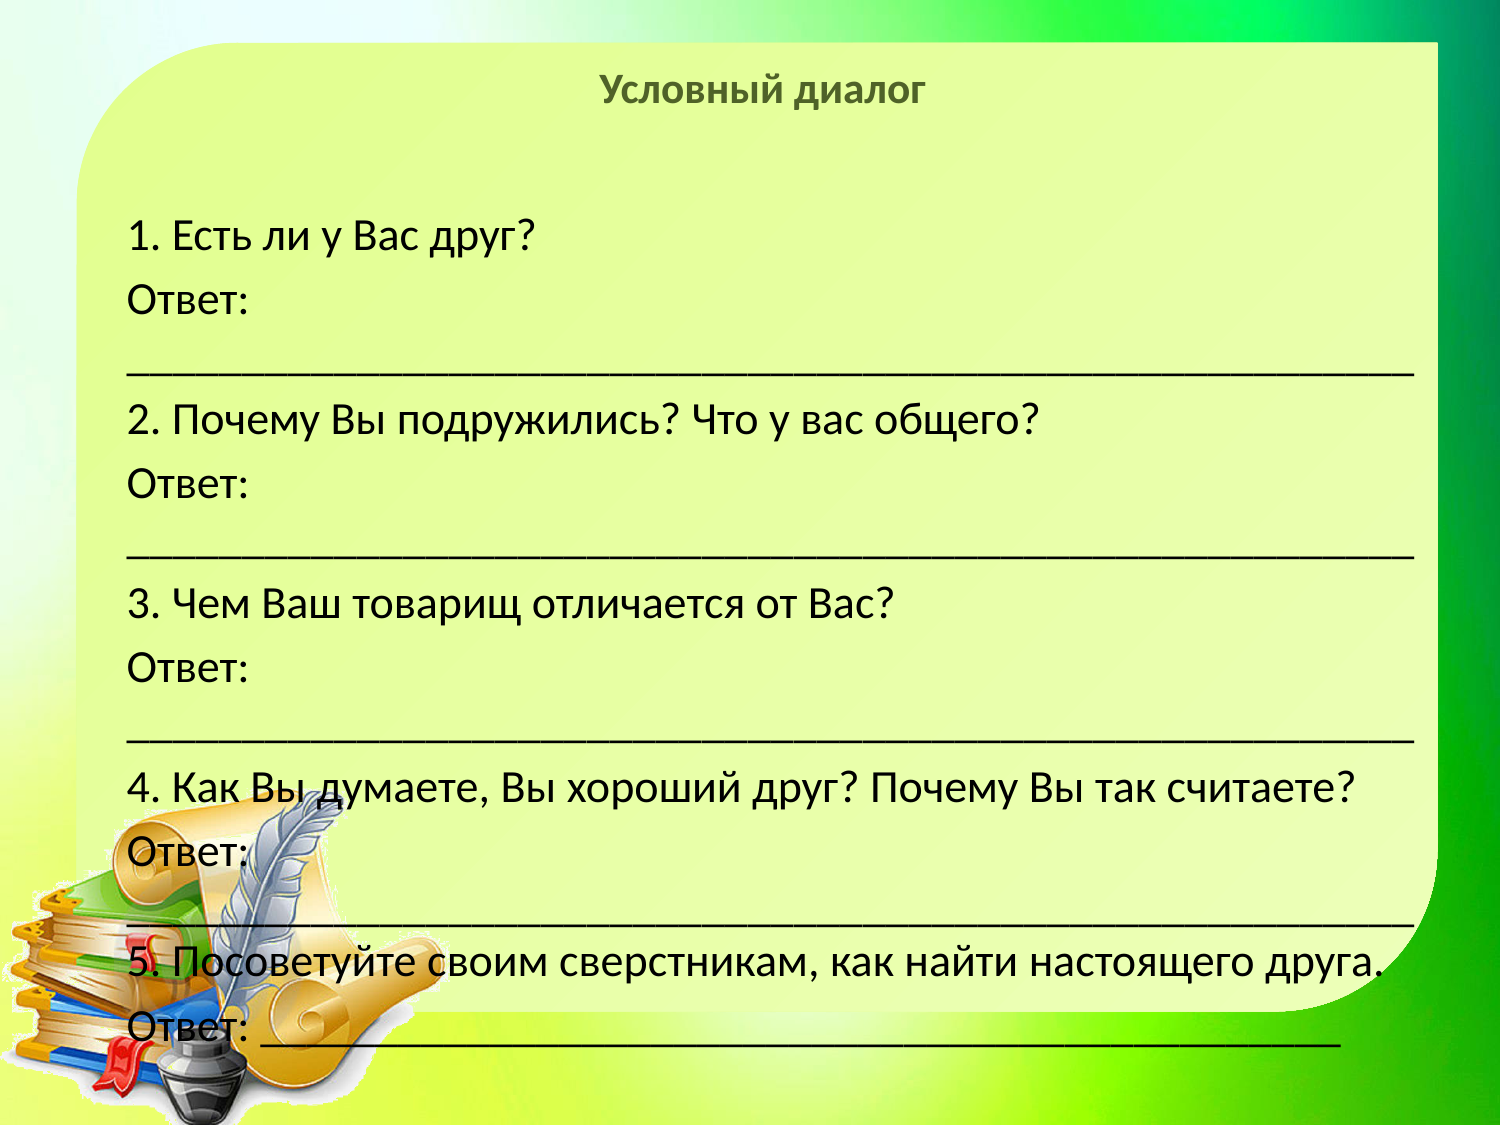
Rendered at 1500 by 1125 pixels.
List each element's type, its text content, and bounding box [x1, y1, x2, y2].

text_box 1. Есть ли у Вас друг? Ответ: ________________________________________________________ 2. Почему Вы подружились? Что у вас общего? Ответ: ________________________________________________________ 3. Чем Ваш товарищ отличается от Вас? Ответ: ________________________________________________________ 4. Как Вы думаете, Вы хороший друг? Почему Вы так считаете? Ответ: ________________________________________________________5. Посоветуйте своим сверстникам, как найти настоящего друга. Ответ: _______________________________________________ [111, 197, 1437, 1095]
text_box Условный диалог [100, 0, 1425, 173]
picture [0, 0, 1500, 1125]
